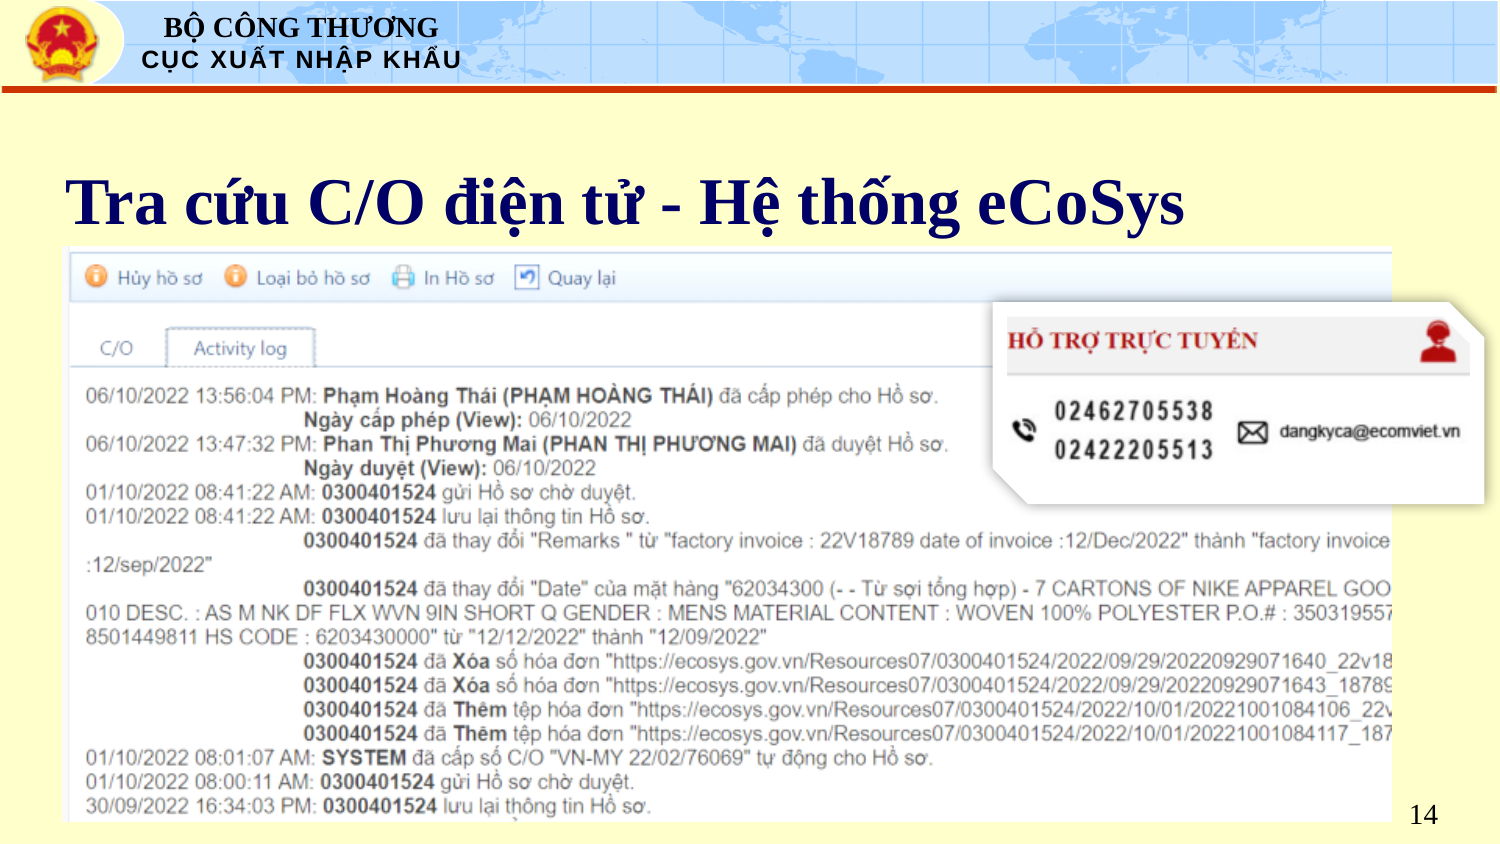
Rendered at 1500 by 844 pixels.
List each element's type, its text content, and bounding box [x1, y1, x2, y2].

slide_number 14 [1386, 787, 1454, 831]
title Tra cứu C/O điện tử - Hệ thống eCoSys [50, 96, 1454, 260]
picture [24, 5, 100, 83]
picture [1, 86, 1497, 93]
picture [62, 246, 1478, 823]
